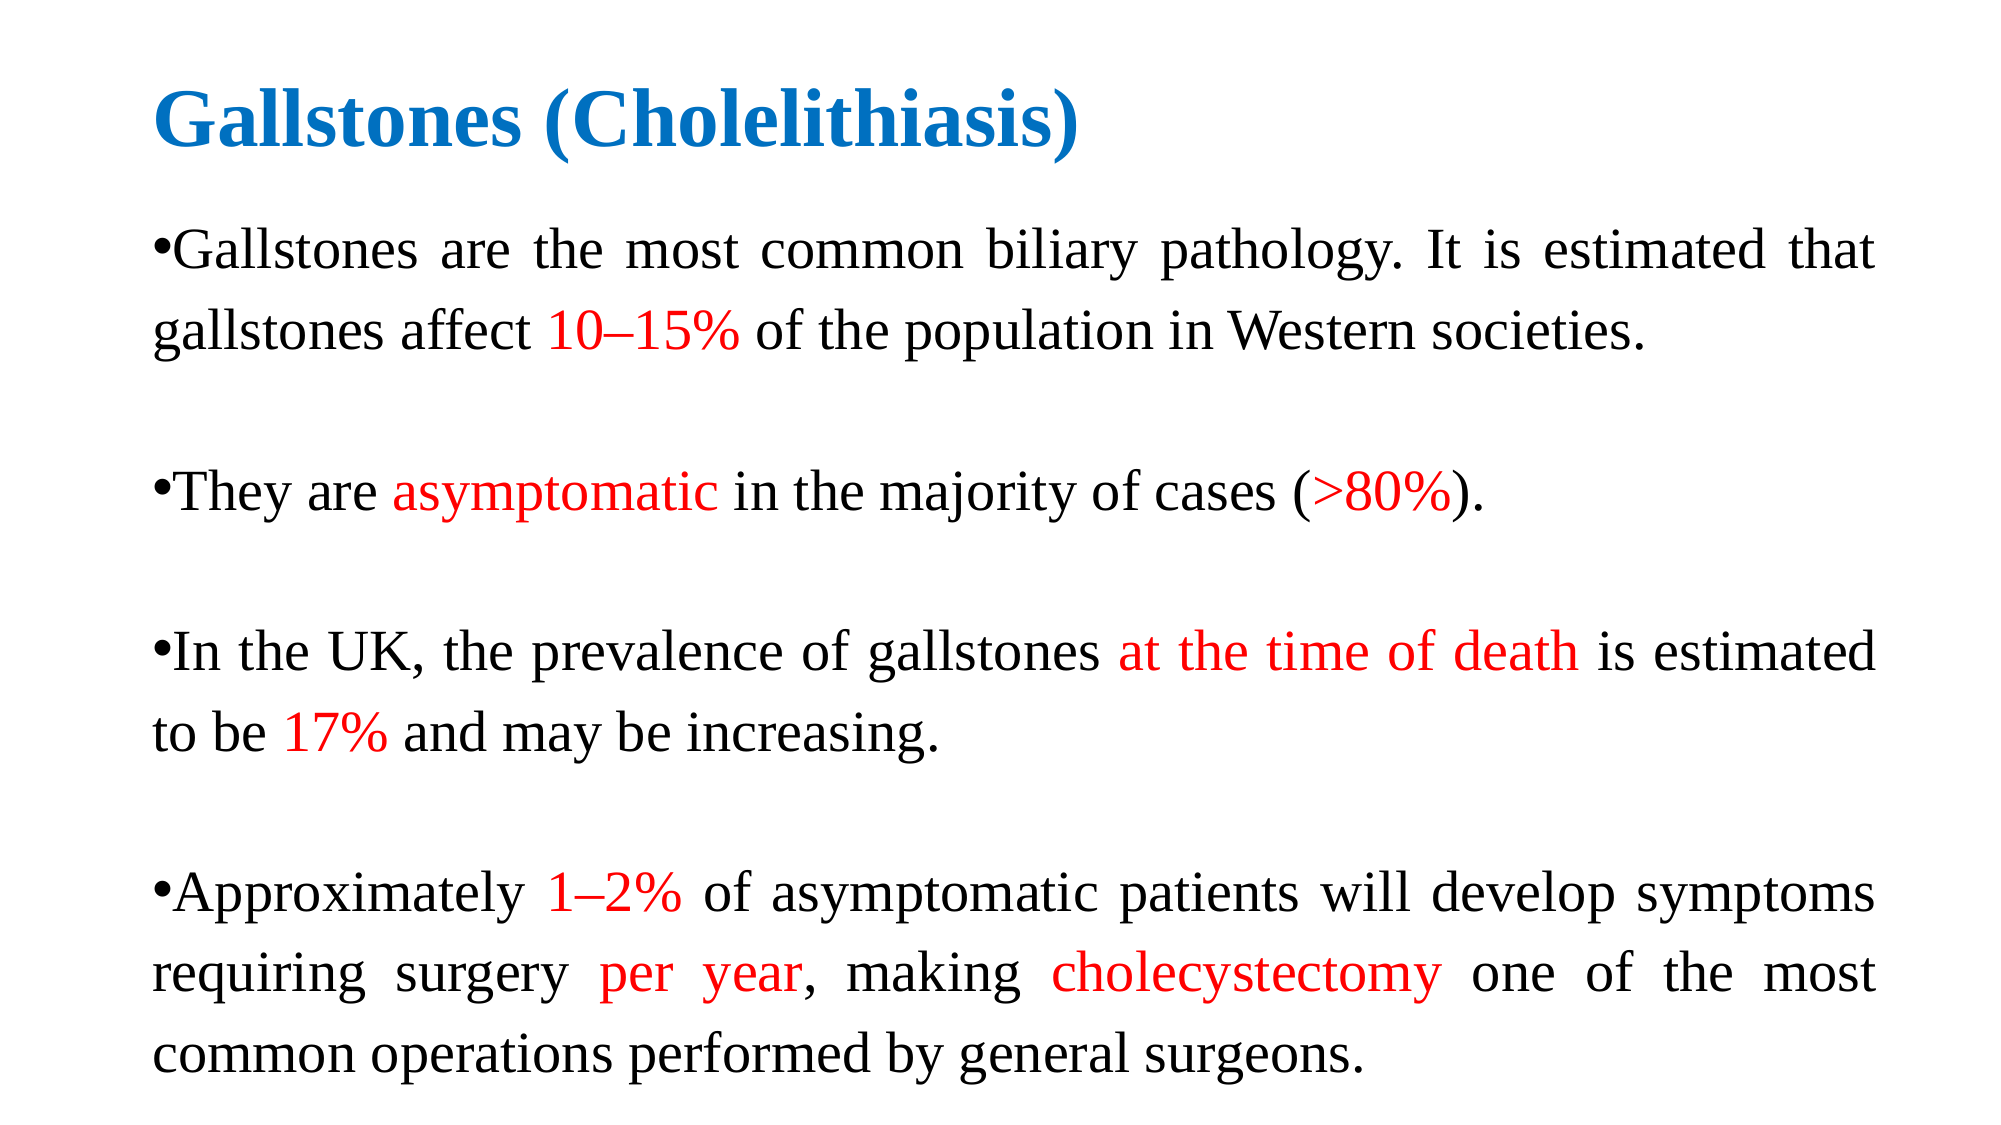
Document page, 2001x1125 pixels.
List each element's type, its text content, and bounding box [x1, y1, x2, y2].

list Gallstones are the most common biliary pathology. It is estimated that gallstones affect 10–15% of the population in Western societies. They are asymptomatic in the majority of cases (>80%). In the UK, the prevalence of gallstones at the time of death is estimated to be 17% and may be increasing. Approximately 1–2% of asymptomatic patients will develop symptoms requiring surgery per year, making cholecystectomy one of the most common operations performed by general surgeons. [137, 192, 1893, 1125]
title Gallstones (Cholelithiasis) [137, 32, 1863, 192]
